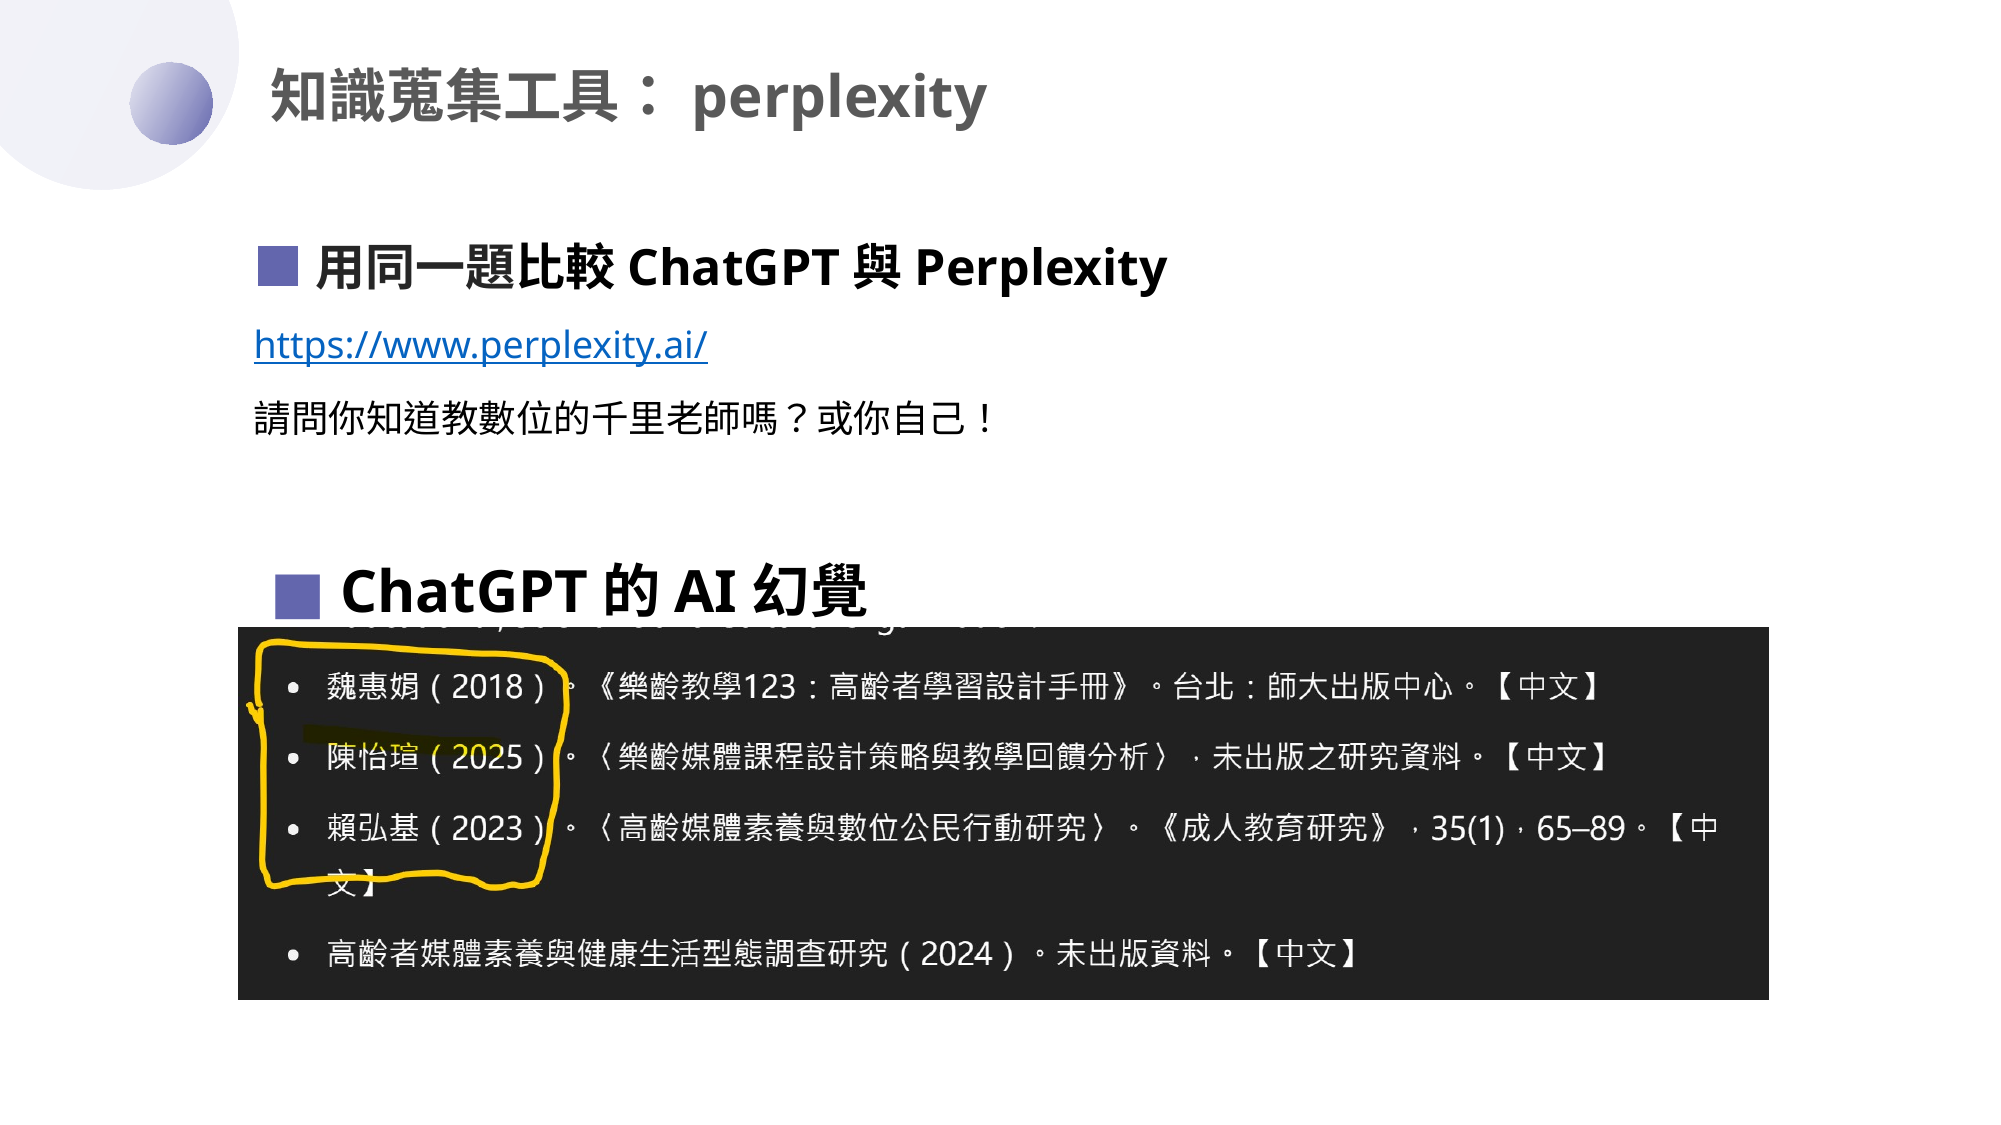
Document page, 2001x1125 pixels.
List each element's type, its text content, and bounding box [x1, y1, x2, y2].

text_box ■ ChatGPT的AI幻覺 [255, 547, 940, 627]
text_box 知識蒐集工具：perplexity [255, 52, 1128, 137]
text_box [128, 60, 214, 146]
text_box [0, 0, 240, 191]
text_box ■用同一題比較ChatGPT與Perplexity https://www.perplexity.ai/ 請問你知道教數位的千里老師嗎？或你自己！ [238, 198, 1257, 448]
picture [238, 627, 1769, 1000]
